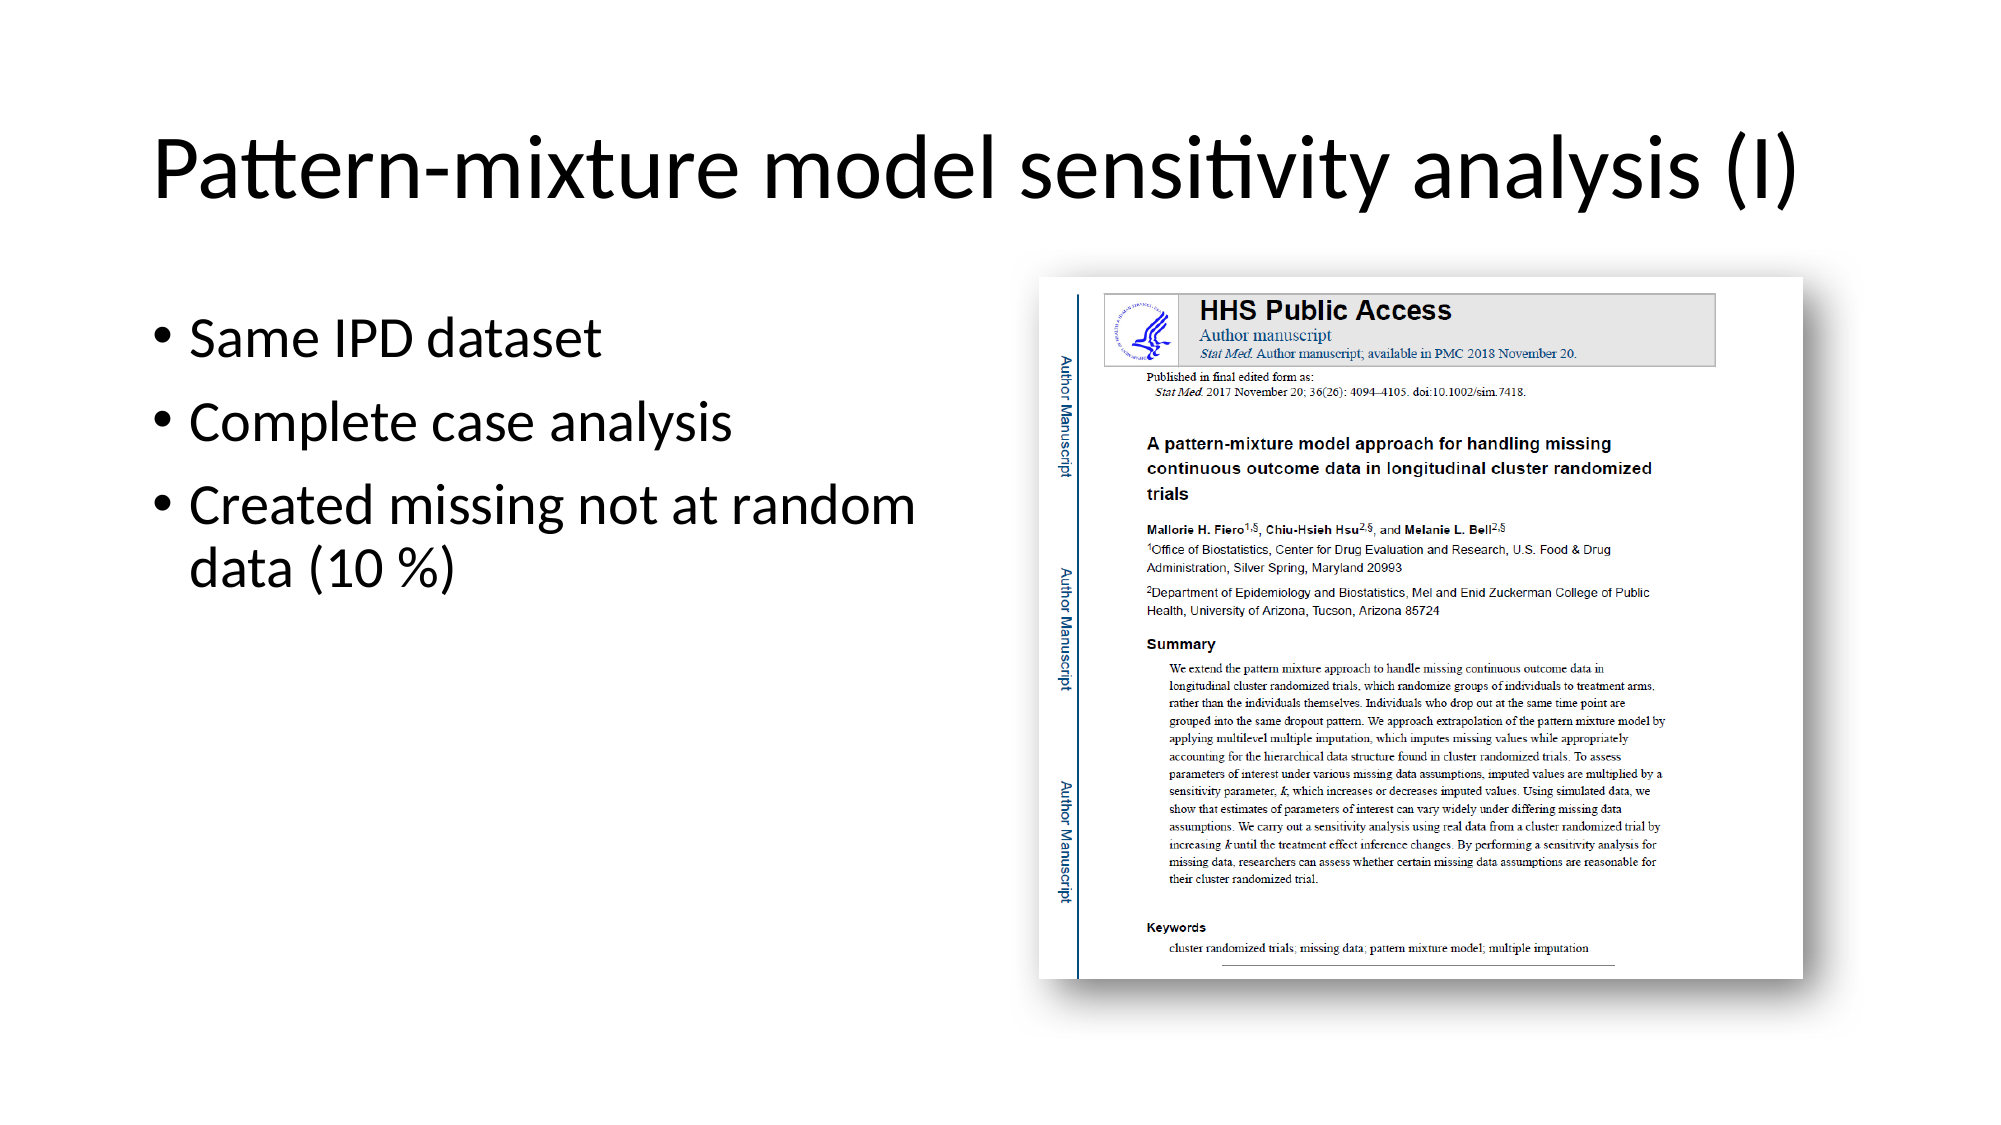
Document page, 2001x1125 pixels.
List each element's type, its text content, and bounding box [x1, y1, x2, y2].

picture [1039, 277, 1803, 979]
list Same IPD dataset Complete case analysis Created missing not at random data (10 %) [137, 299, 961, 1014]
title Pattern-mixture model sensitivity analysis (I) [137, 59, 1863, 278]
